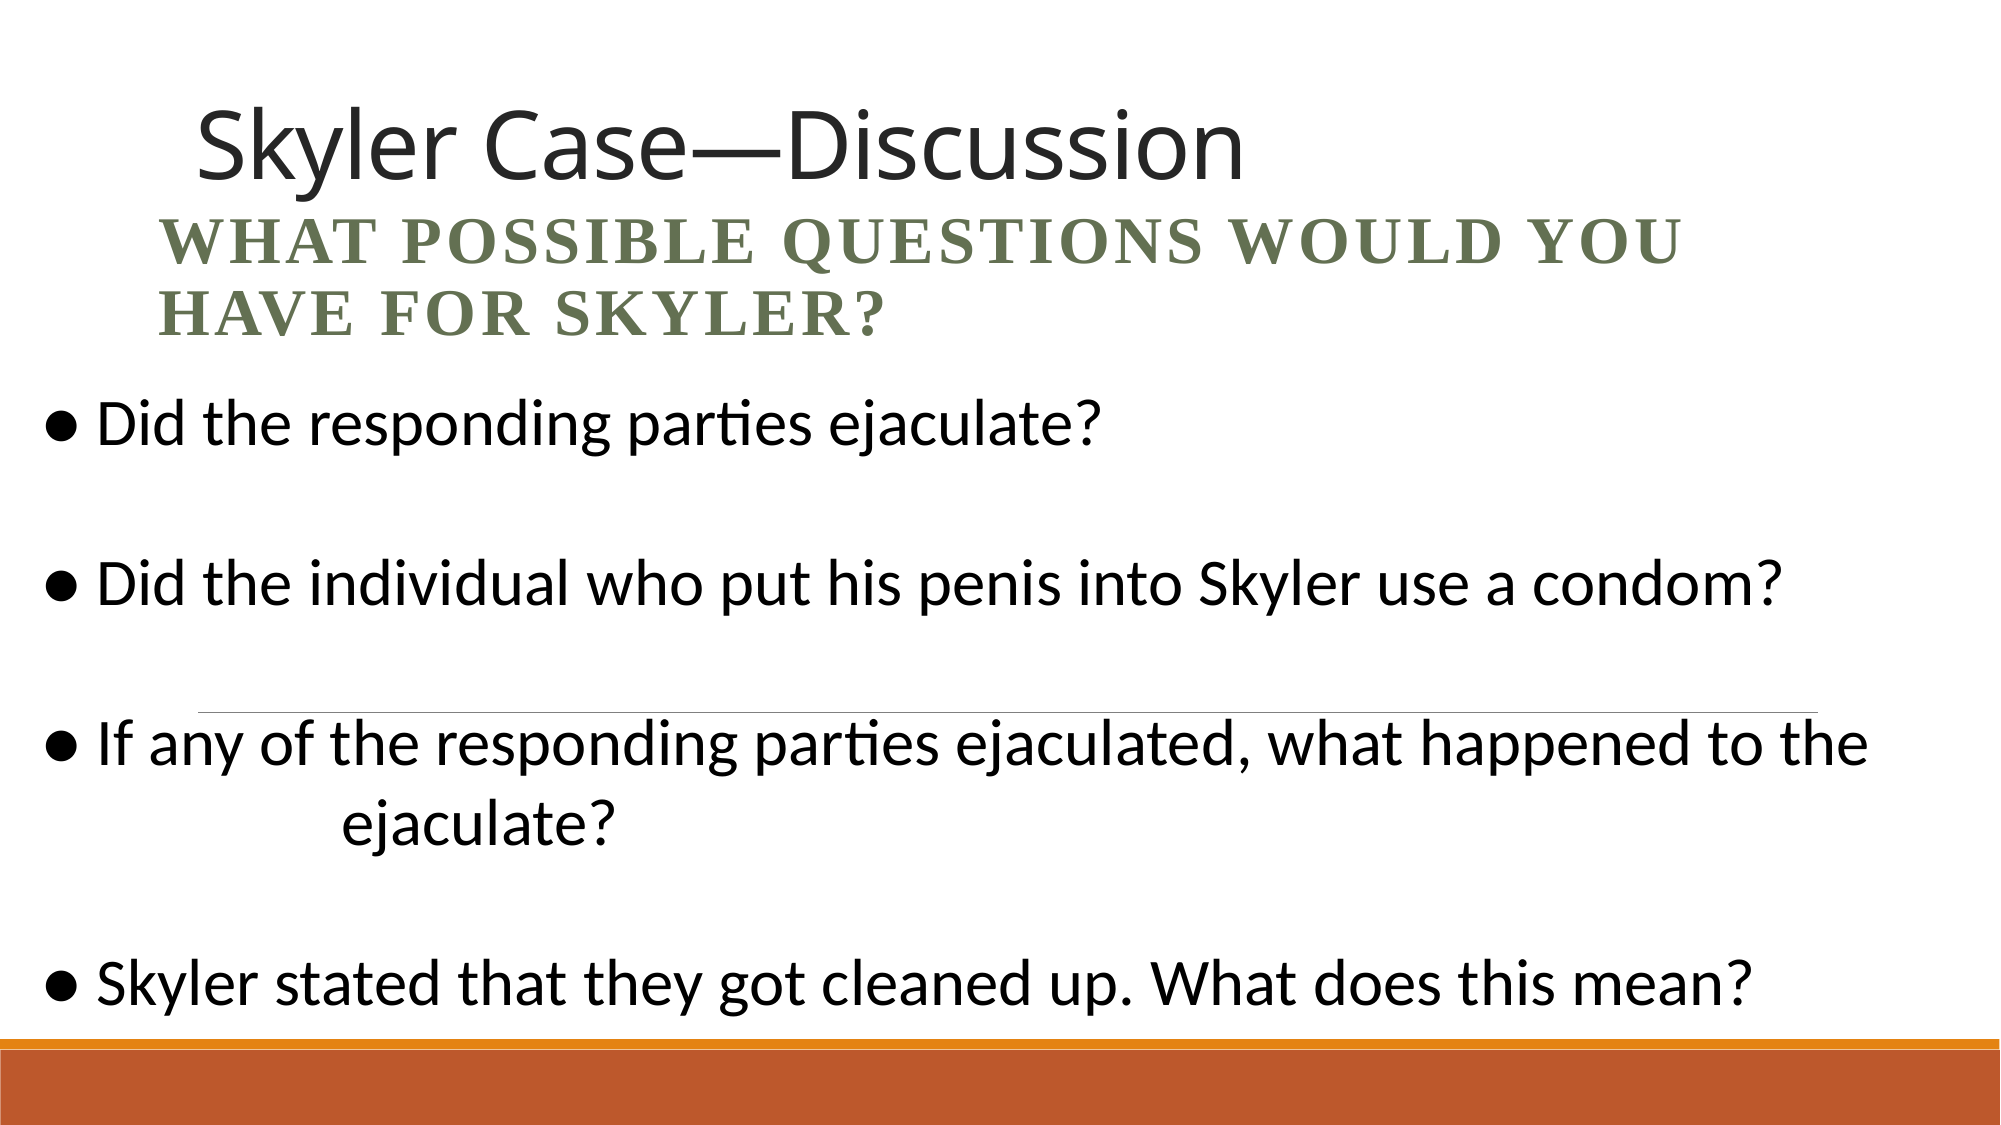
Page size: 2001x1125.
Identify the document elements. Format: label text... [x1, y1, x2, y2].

text_box ● Did the responding parties ejaculate? ● Did the individual who put his penis into Skyler use a condom? ● If any of the responding parties ejaculated, what happened to the ejaculate? ● Skyler stated that they got cleaned up. What does this mean? [26, 371, 1967, 1106]
subtitle What possible questions would you have for Skyler? [143, 198, 1915, 371]
title Skyler Case—Discussion [180, 92, 1830, 198]
